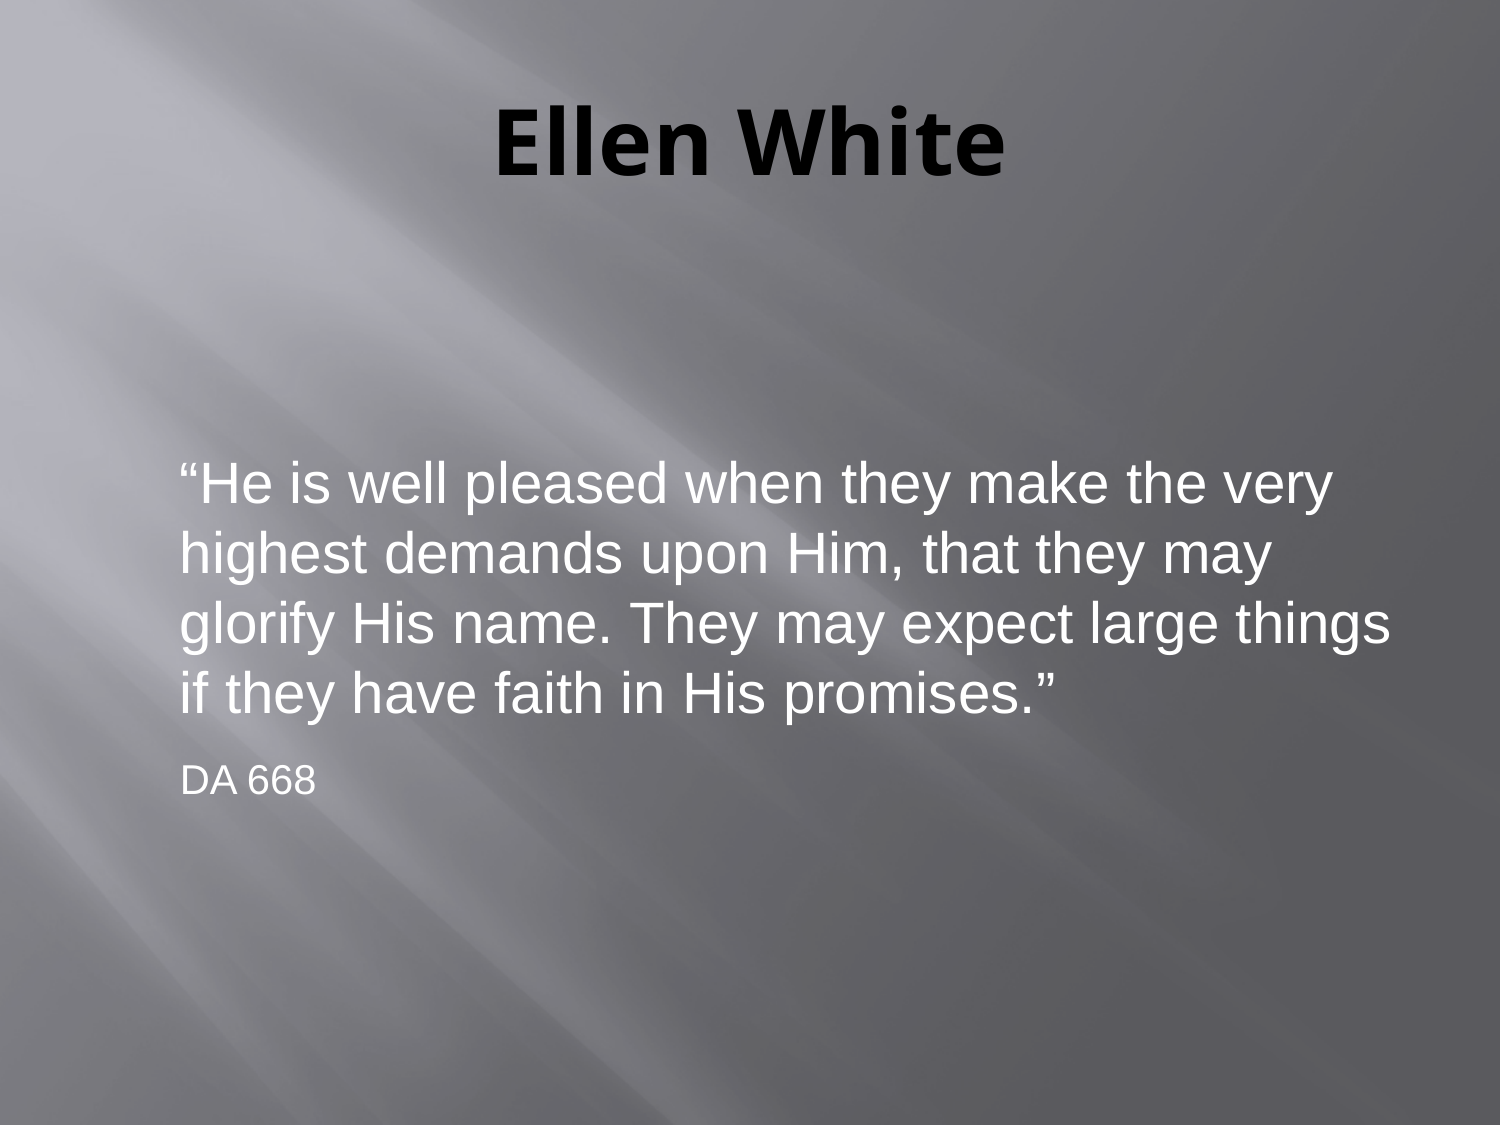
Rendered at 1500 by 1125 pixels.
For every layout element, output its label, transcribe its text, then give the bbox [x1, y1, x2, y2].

list “He is well pleased when they make the very highest demands upon Him, that they may glorify His name. They may expect large things if they have faith in His promises.” DA 668 [75, 437, 1425, 1125]
title Ellen White [75, 45, 1425, 233]
